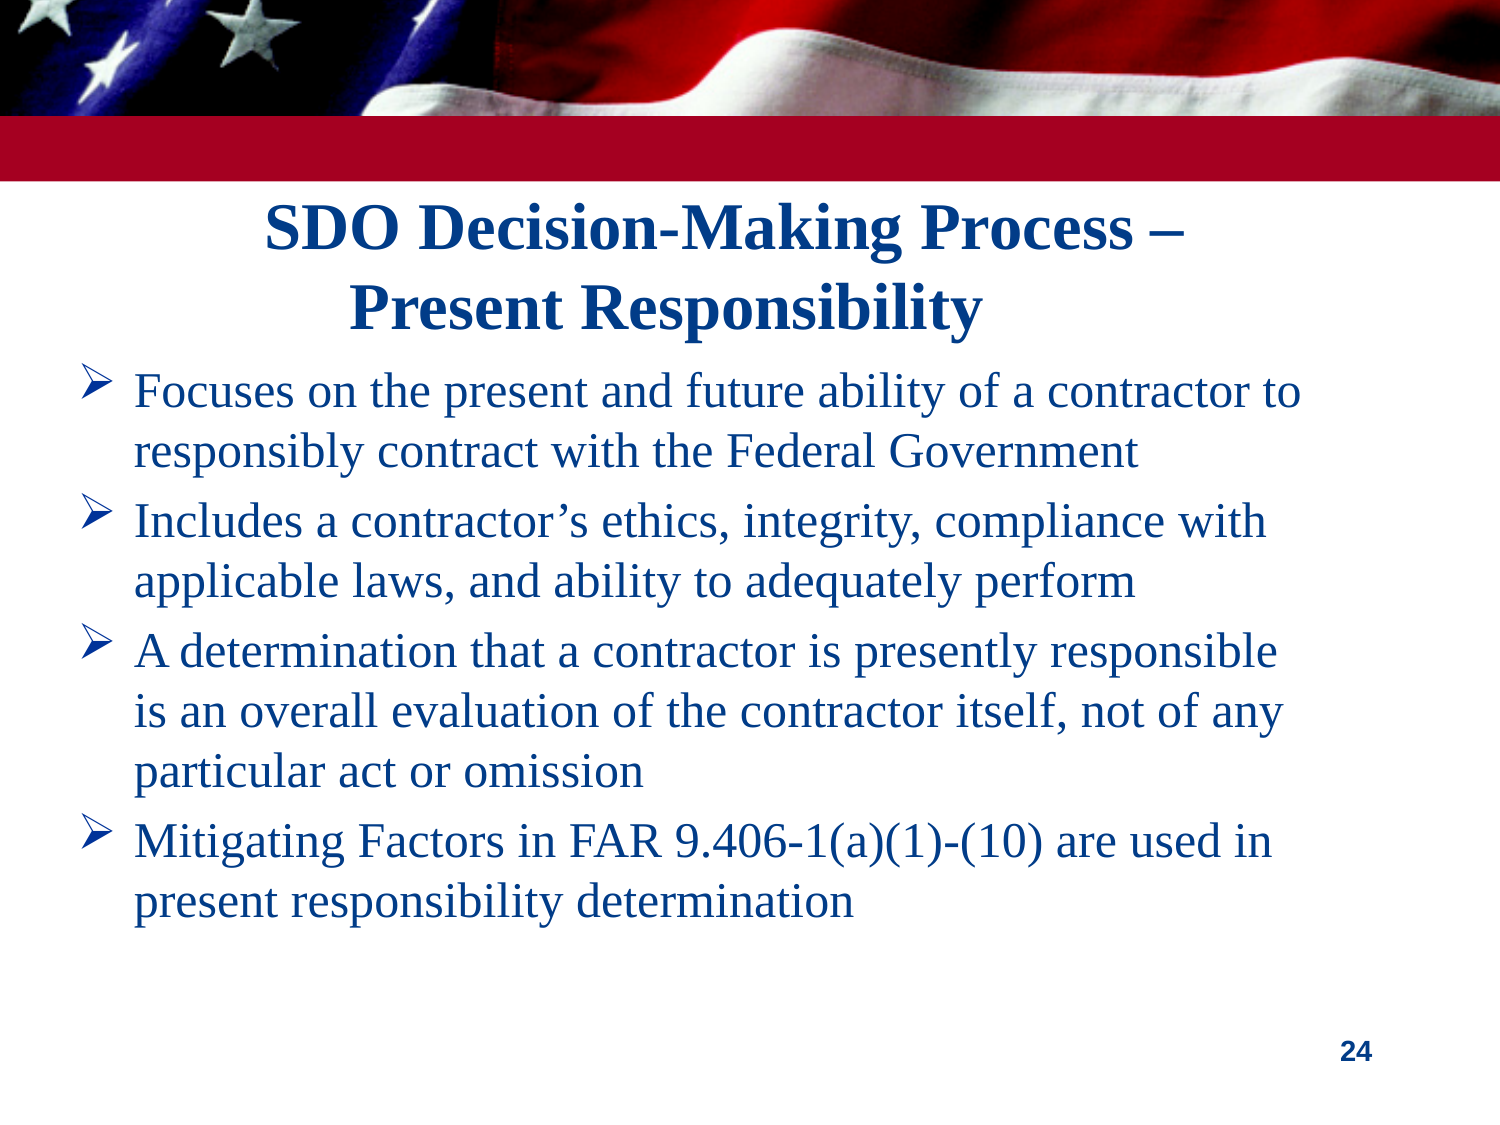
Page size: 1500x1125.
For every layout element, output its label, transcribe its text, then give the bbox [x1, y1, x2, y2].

slide_number 24 [1074, 1024, 1388, 1101]
list Focuses on the present and future ability of a contractor to responsibly contract with the Federal Government Includes a contractor’s ethics, integrity, compliance with applicable laws, and ability to adequately perform A determination that a contractor is presently responsible is an overall evaluation of the contractor itself, not of any particular act or omission Mitigating Factors in FAR 9.406-1(a)(1)-(10) are used in present responsibility determination [62, 349, 1338, 851]
title SDO Decision-Making Process – Present Responsibility [87, 174, 1363, 352]
picture [0, 0, 1500, 116]
